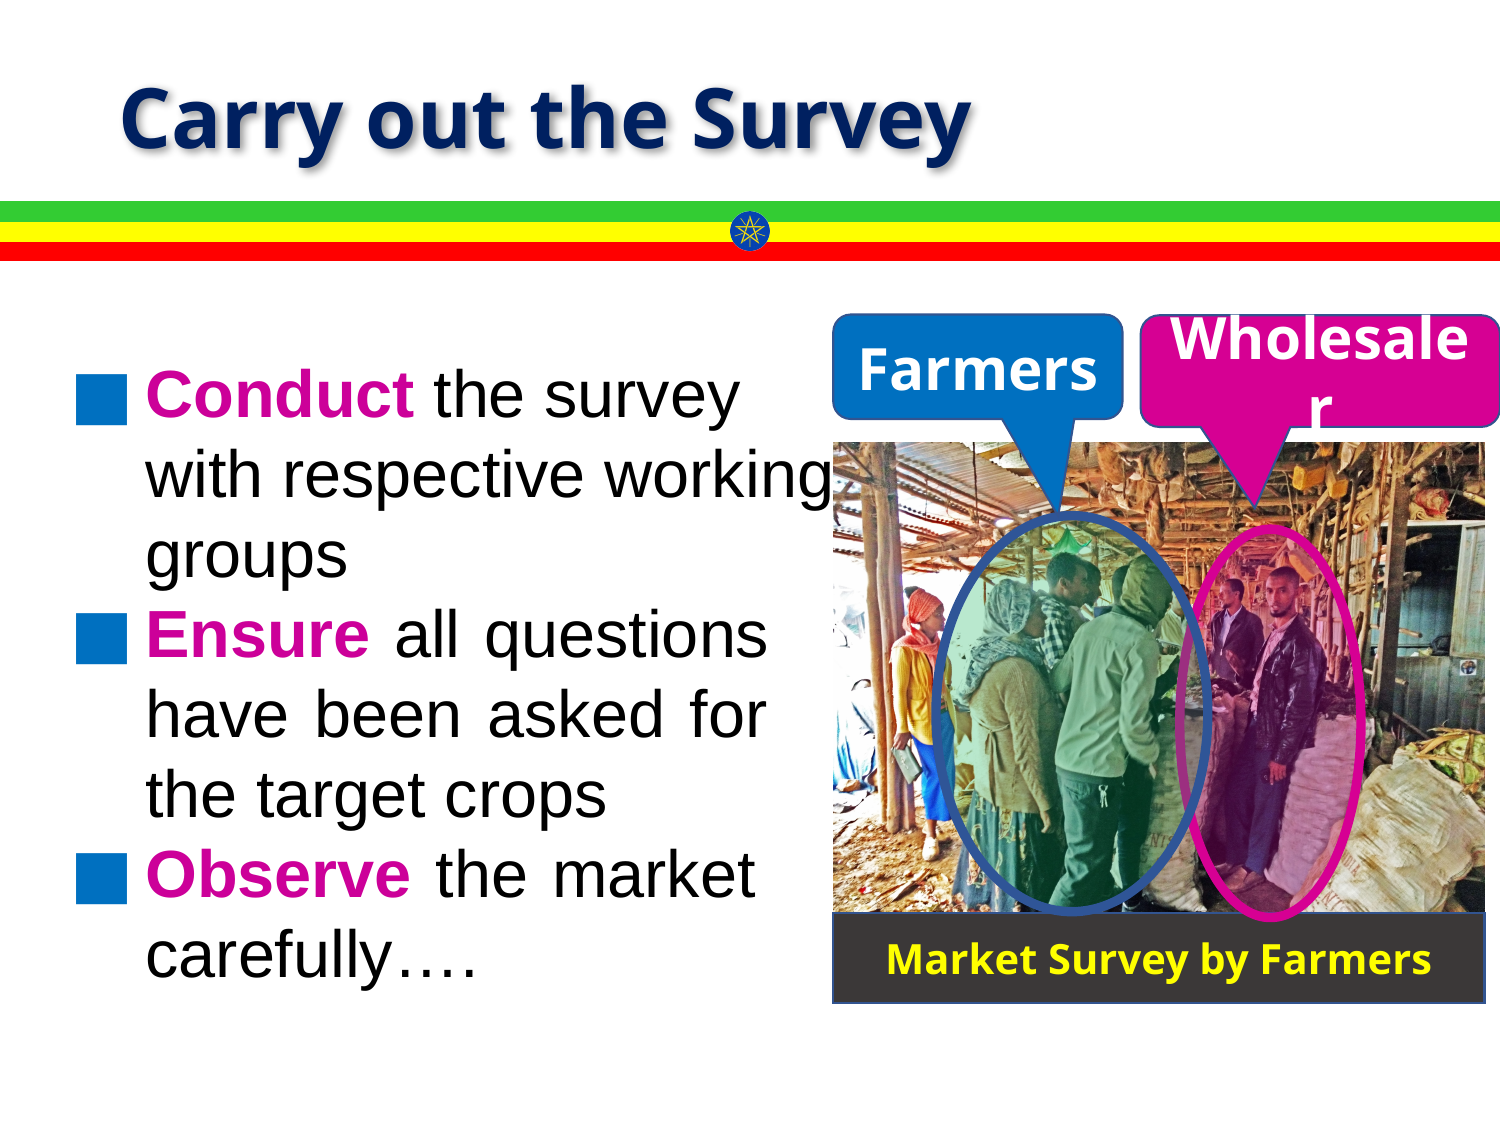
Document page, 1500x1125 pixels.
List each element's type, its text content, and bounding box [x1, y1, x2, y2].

text_box Carry out the Survey [103, 12, 1435, 210]
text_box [0, 210, 1500, 252]
text_box Wholesaler [1139, 314, 1500, 442]
picture [833, 442, 1485, 932]
text_box Farmers [832, 313, 1124, 442]
text_box Conduct the survey with respective working groups Ensure all questions have been asked for the target crops Observe the market carefully…. [53, 343, 874, 1044]
text_box Market Survey by Farmers [874, 912, 1486, 1004]
